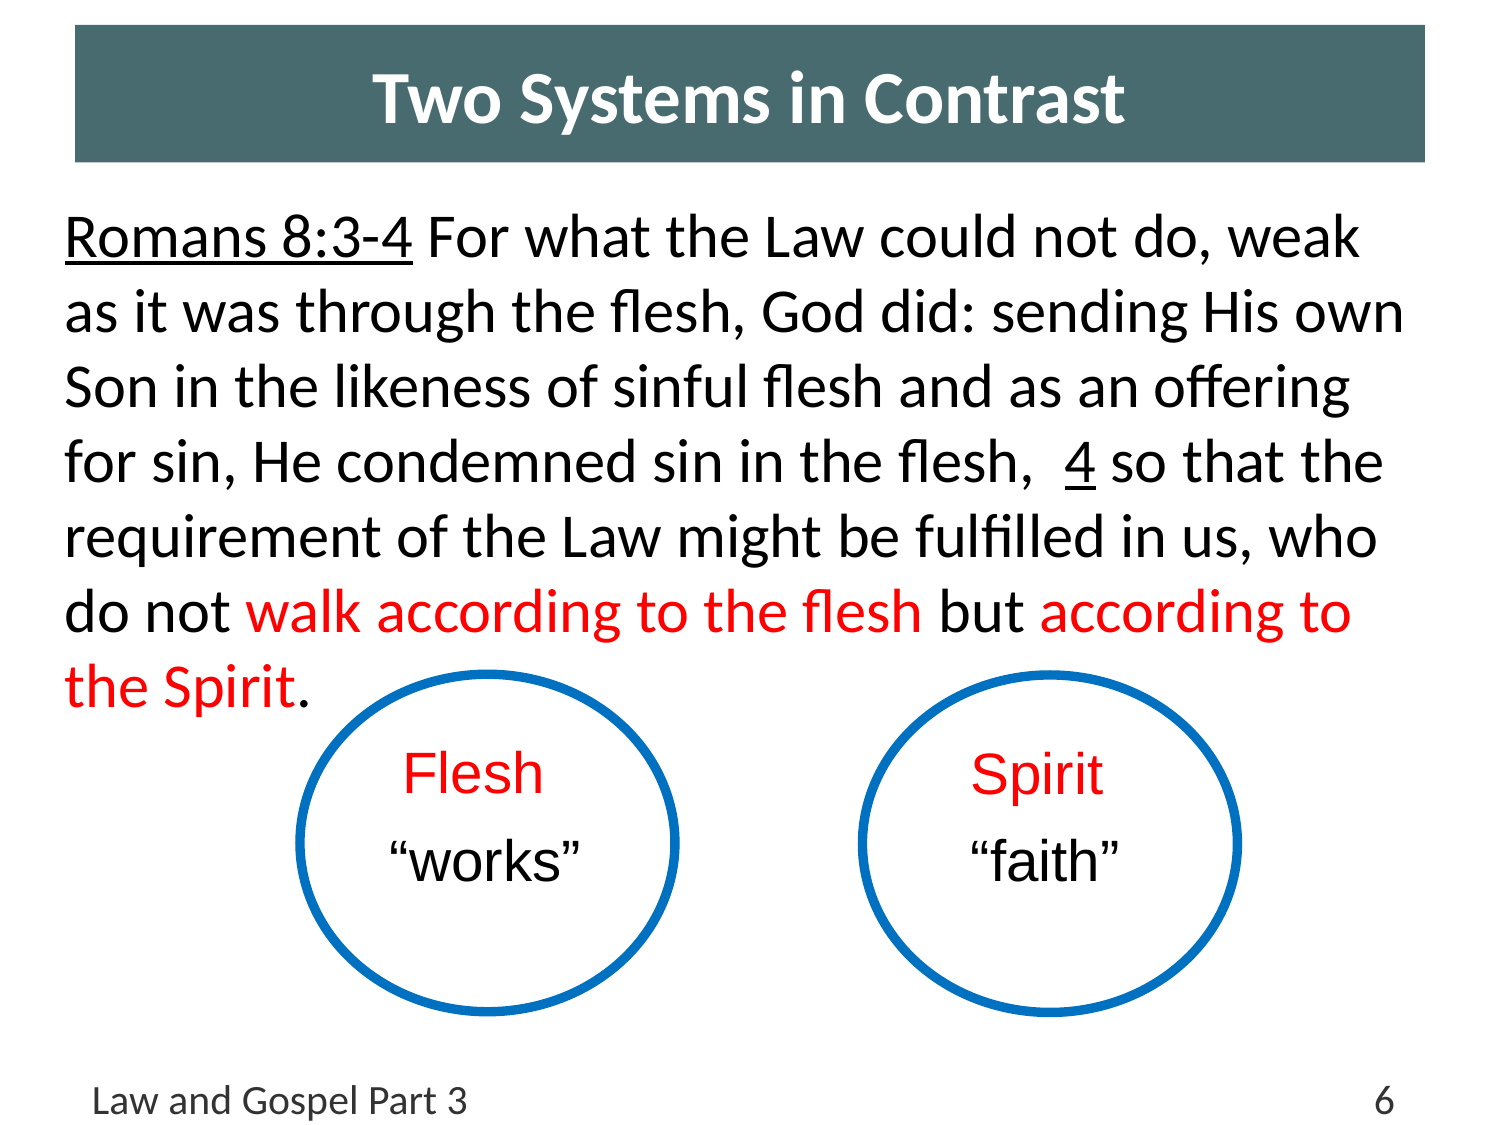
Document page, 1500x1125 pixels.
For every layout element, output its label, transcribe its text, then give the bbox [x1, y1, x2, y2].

text_box “faith” [955, 815, 1181, 901]
text_box [857, 670, 1242, 1017]
text_box “works” [374, 815, 600, 901]
text_box Spirit [955, 728, 1156, 814]
text_box [295, 669, 680, 1017]
title Two Systems in Contrast [75, 24, 1425, 163]
text_box Flesh [387, 727, 588, 813]
list Romans 8:3-4 For what the Law could not do, weak as it was through the flesh, God did: sending His own Son in the likeness of sinful flesh and as an offering for sin, He condemned sin in the flesh, 4 so that the requirement of the Law might be fulfilled in us, who do not walk according to the flesh but according to the Spirit. [50, 187, 1438, 988]
